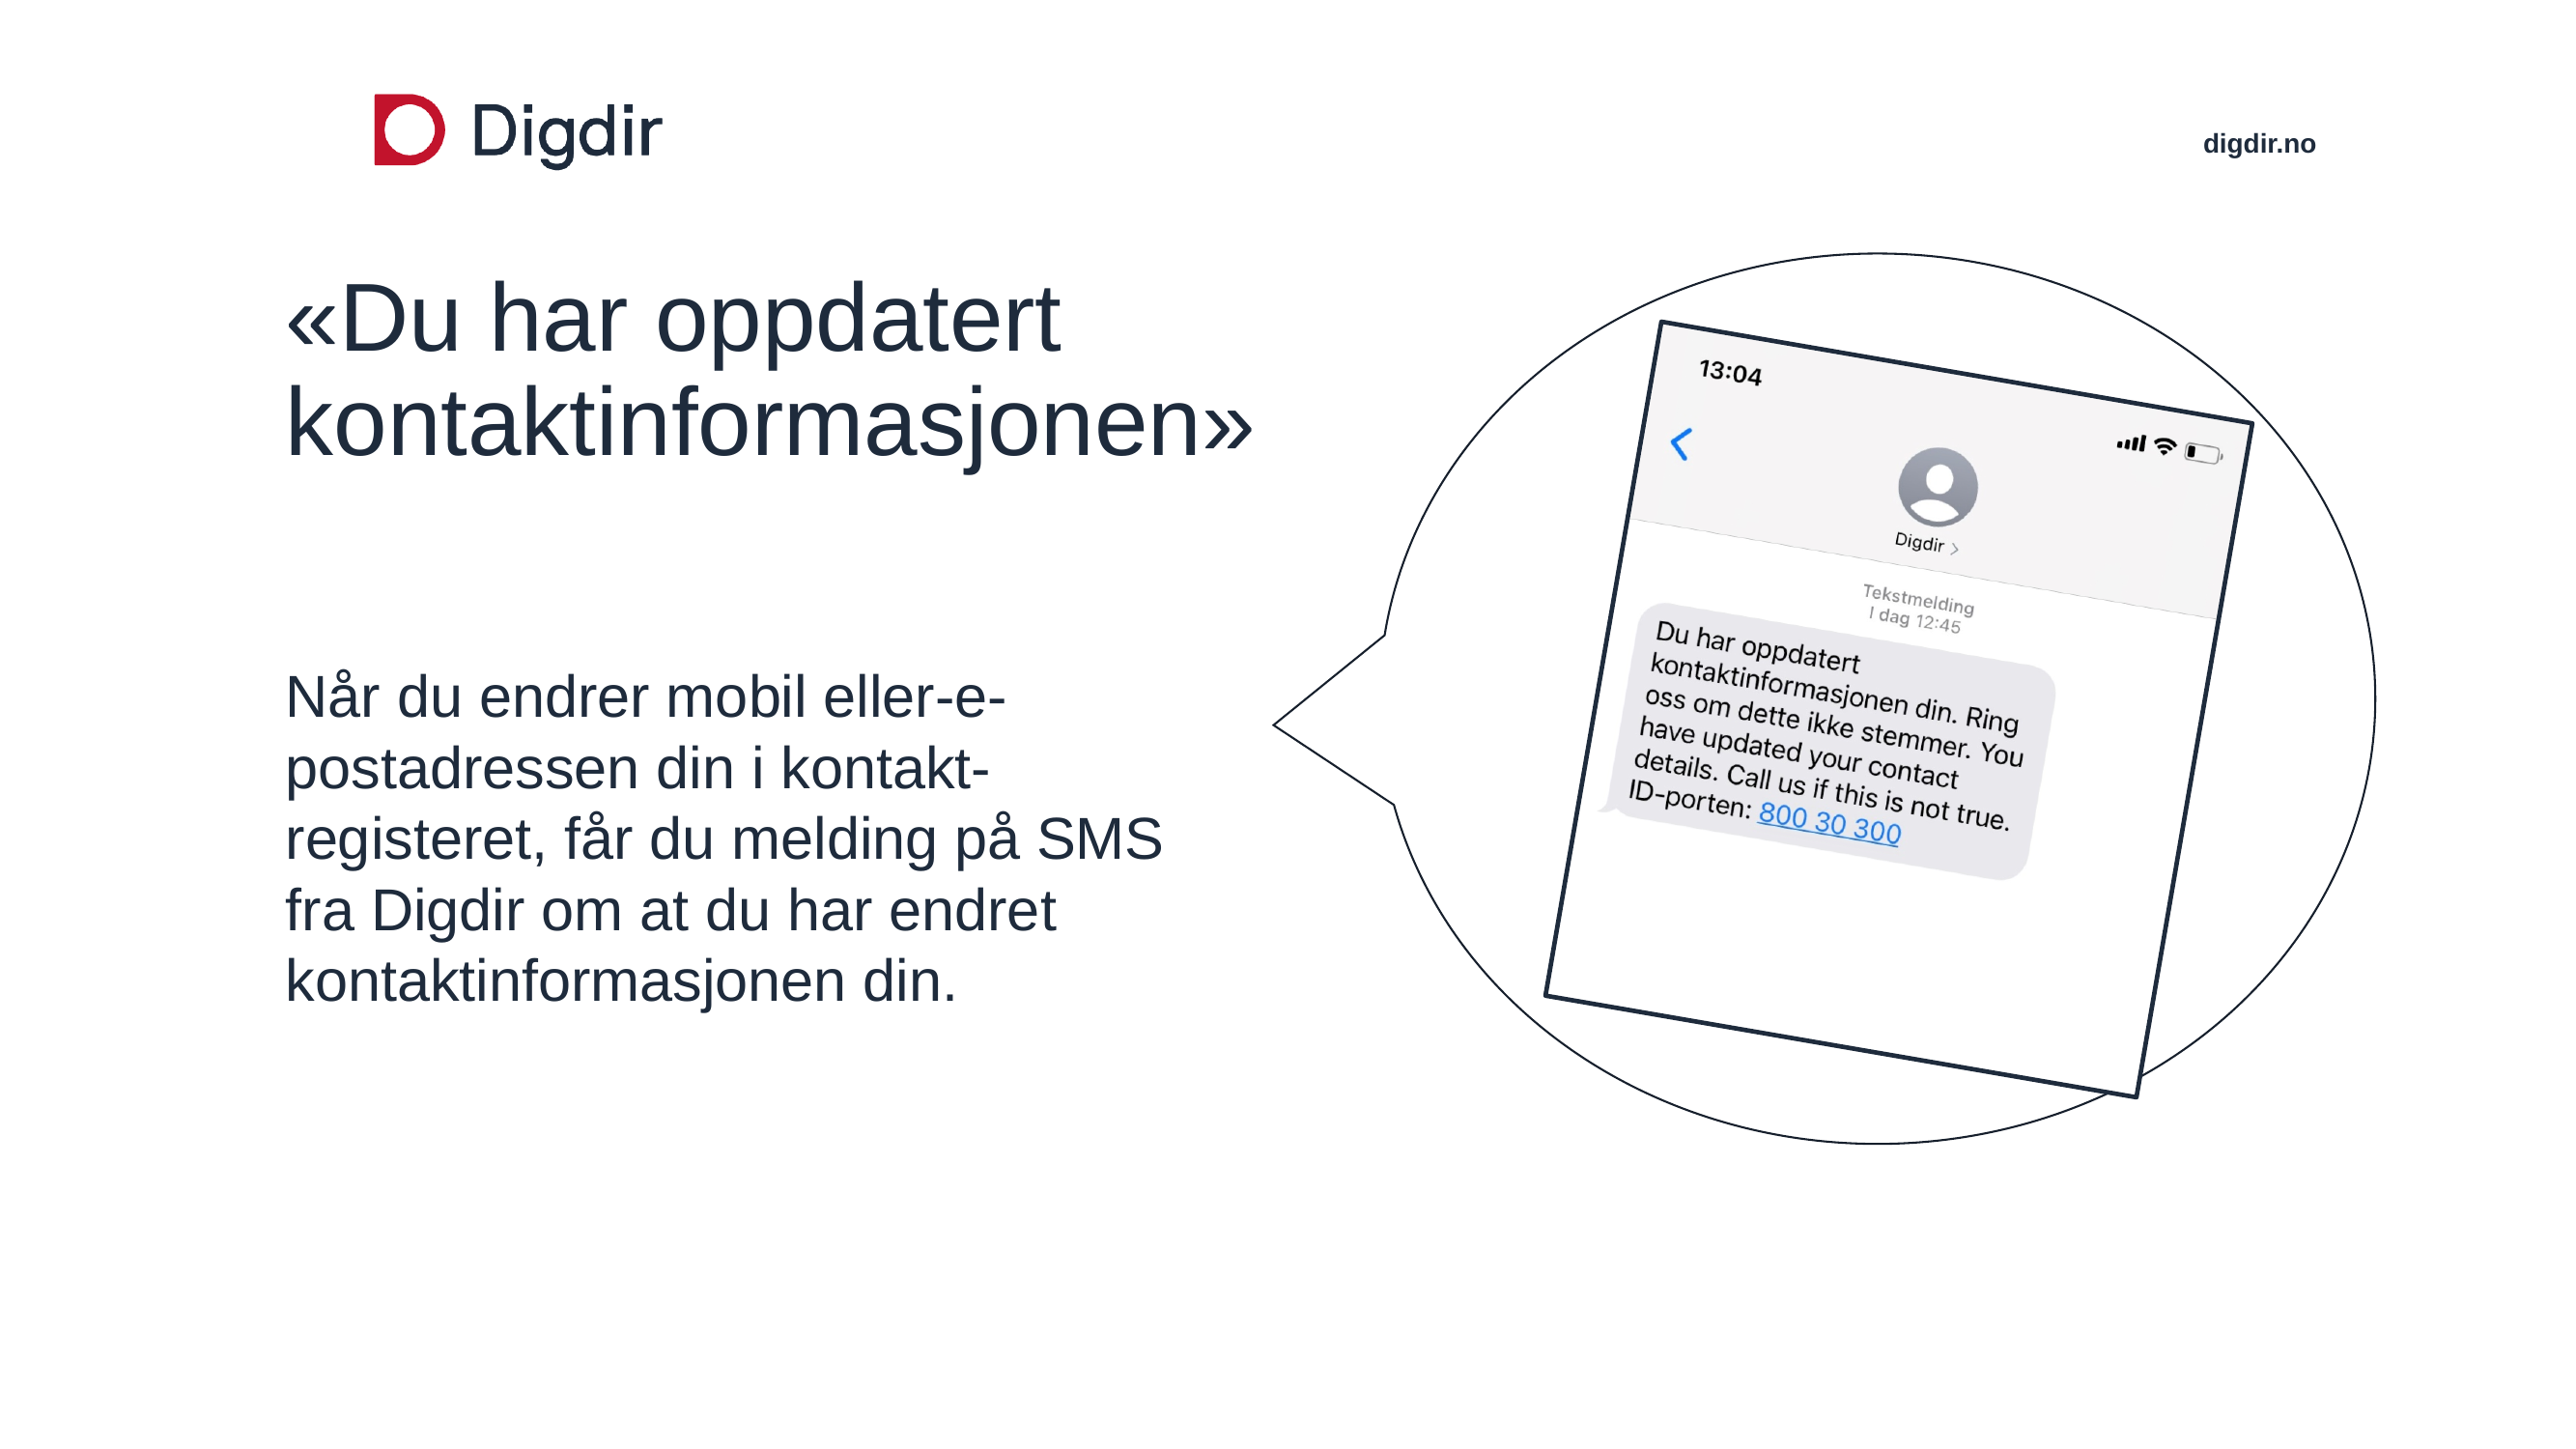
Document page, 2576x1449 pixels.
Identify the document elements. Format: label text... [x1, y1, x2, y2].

list Når du endrer mobil eller-e-postadressen din i kontakt-registeret, får du melding på SMS fra Digdir om at du har endret kontaktinformasjonen din. [285, 658, 1229, 1050]
picture [354, 73, 682, 185]
text_box [1271, 252, 2377, 1146]
title «Du har oppdatert kontaktinformasjonen» [285, 253, 1282, 476]
picture [1549, 326, 2249, 1094]
